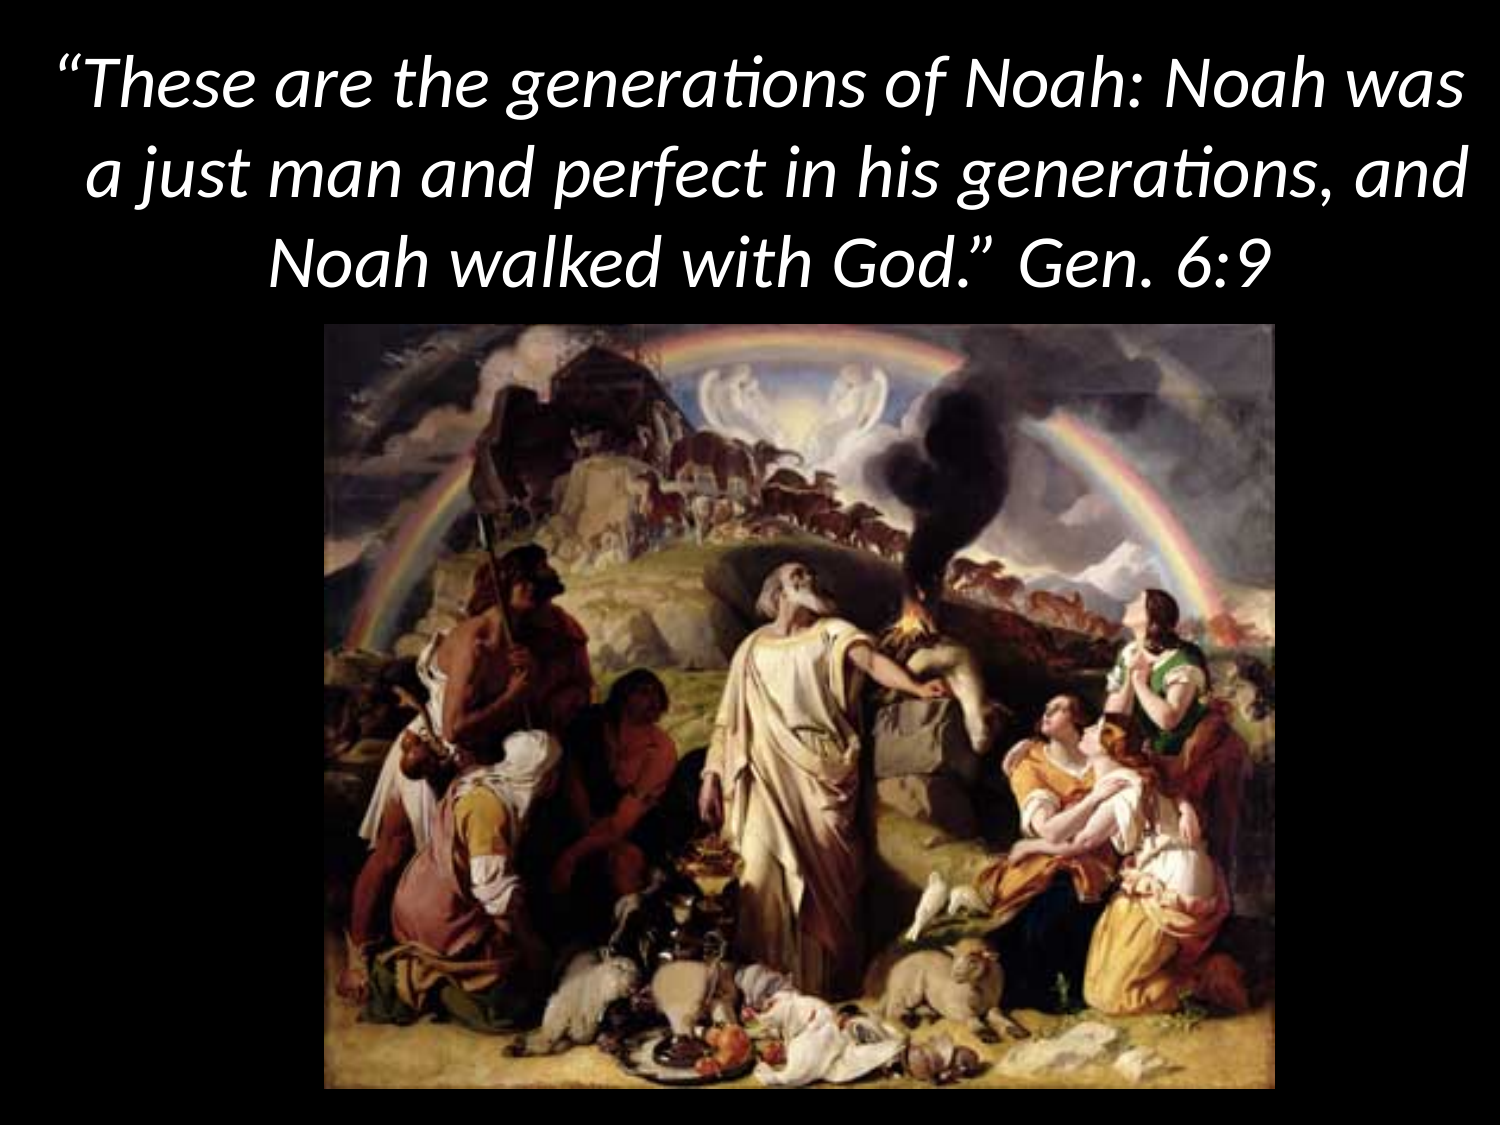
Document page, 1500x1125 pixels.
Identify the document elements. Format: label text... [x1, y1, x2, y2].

picture [324, 324, 1275, 1090]
list “These are the generations of Noah: Noah was a just man and perfect in his generations, and Noah walked with God.” Gen. 6:9 [0, 24, 1500, 1125]
